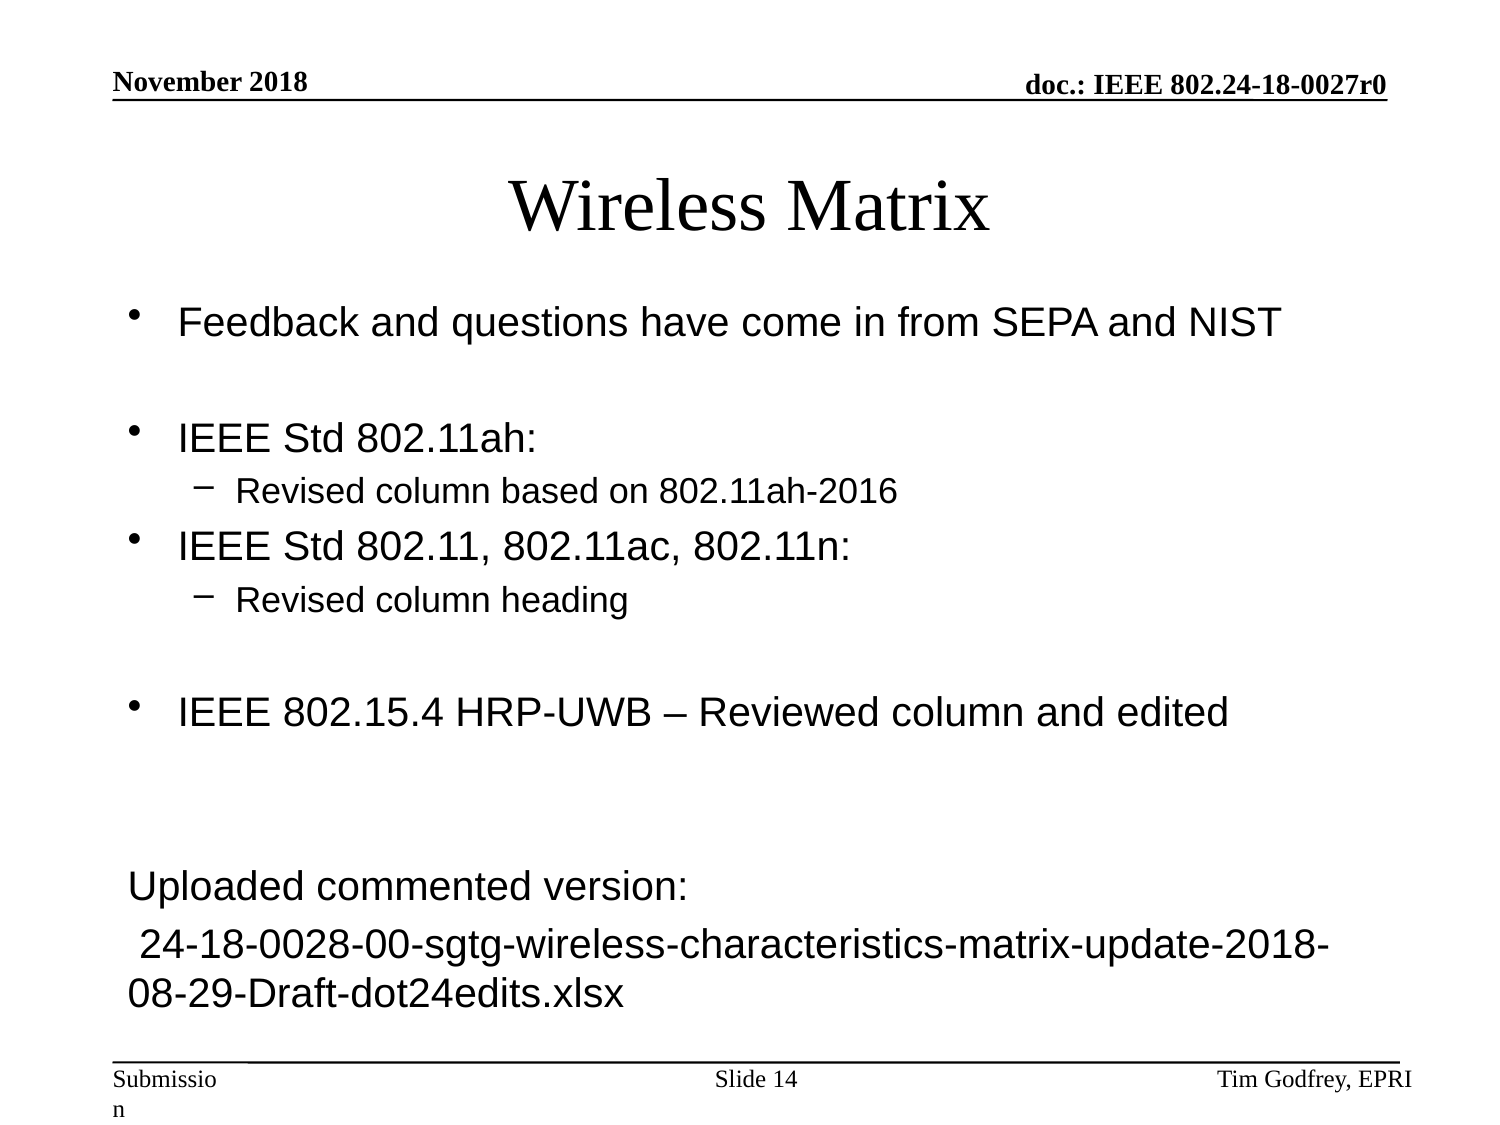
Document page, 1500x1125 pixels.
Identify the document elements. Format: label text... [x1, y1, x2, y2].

footer Tim Godfrey, EPRI [900, 1062, 1413, 1093]
slide_number Slide 14 [712, 1062, 800, 1093]
list Feedback and questions have come in from SEPA and NIST IEEE Std 802.11ah: Revised column based on 802.11ah-2016 IEEE Std 802.11, 802.11ac, 802.11n: Revised column heading IEEE 802.15.4 HRP-UWB – Reviewed column and edited Uploaded commented version: 24-18-0028-00-sgtg-wireless-characteristics-matrix-update-2018-08-29-Draft-dot24edits.xlsx [112, 287, 1388, 1038]
title Wireless Matrix [112, 112, 1388, 287]
